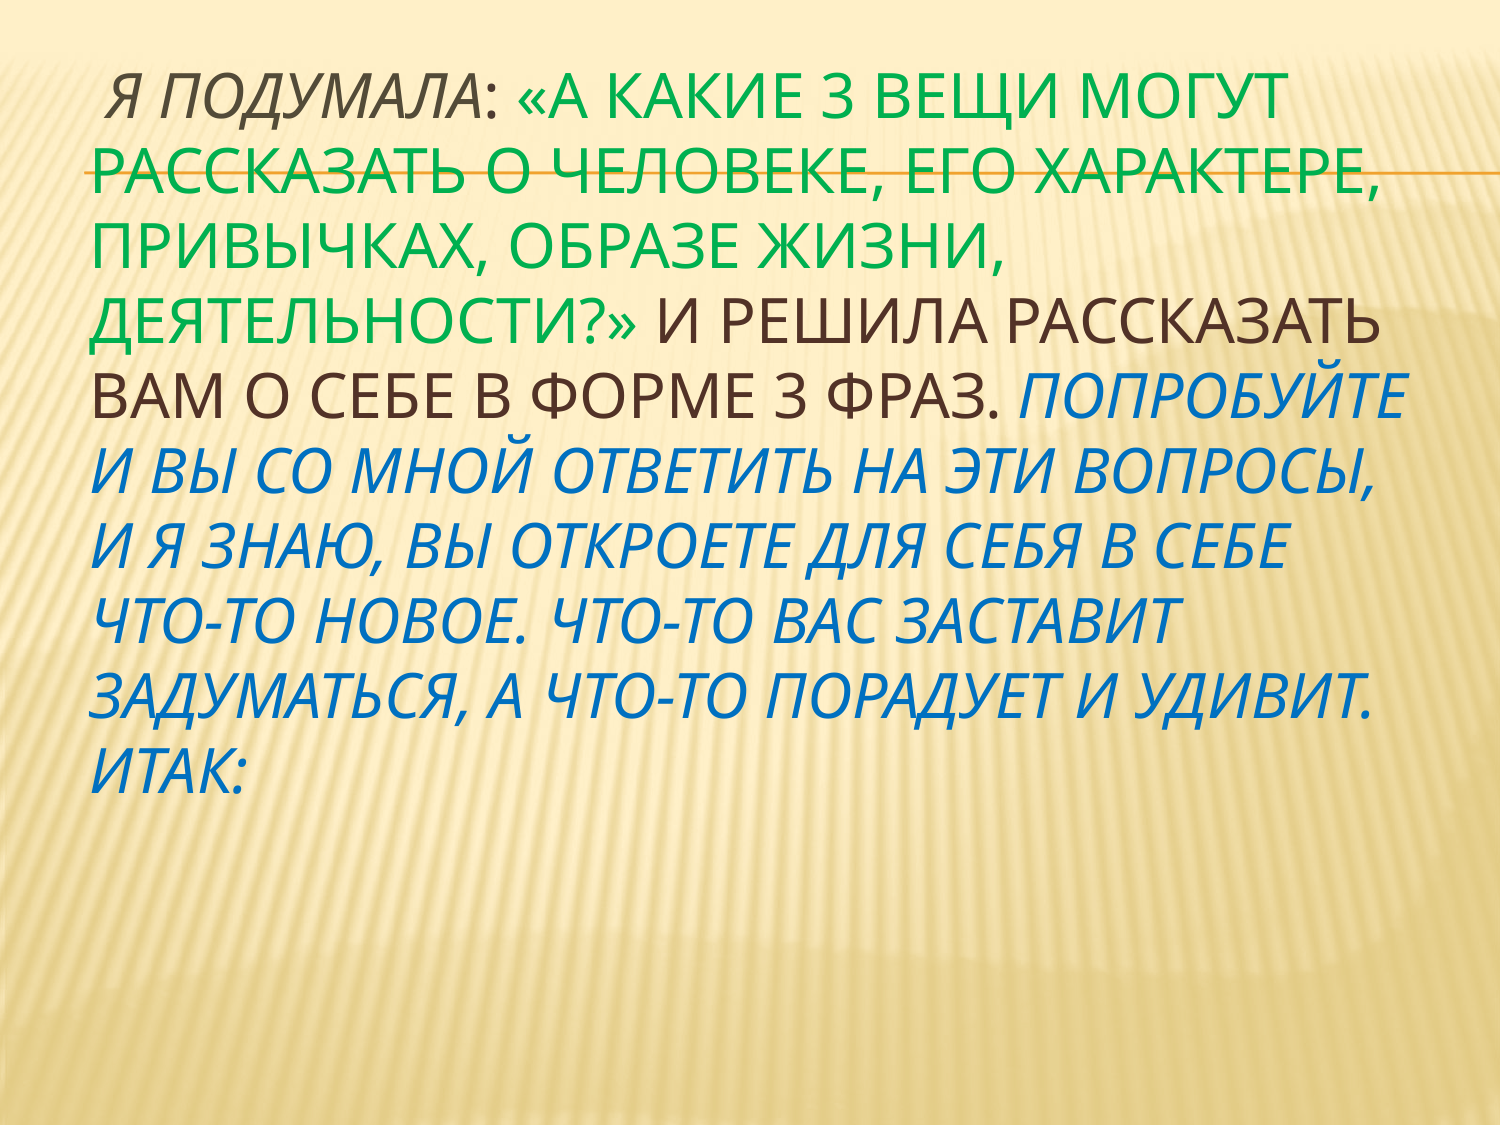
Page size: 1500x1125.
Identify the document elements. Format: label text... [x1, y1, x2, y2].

title Я подумала: «А какие 3 вещи могут рассказать о человеке, его характере, привычках, образе жизни, деятельности?» И решила рассказать Вам о себе в форме 3 фраз. Попробуйте и Вы со мной ответить на эти вопросы, и я знаю, вы откроете для себя в себе что-то новое. Что-то Вас заставит задуматься, а что-то порадует и удивит. Итак: [75, 45, 1425, 906]
